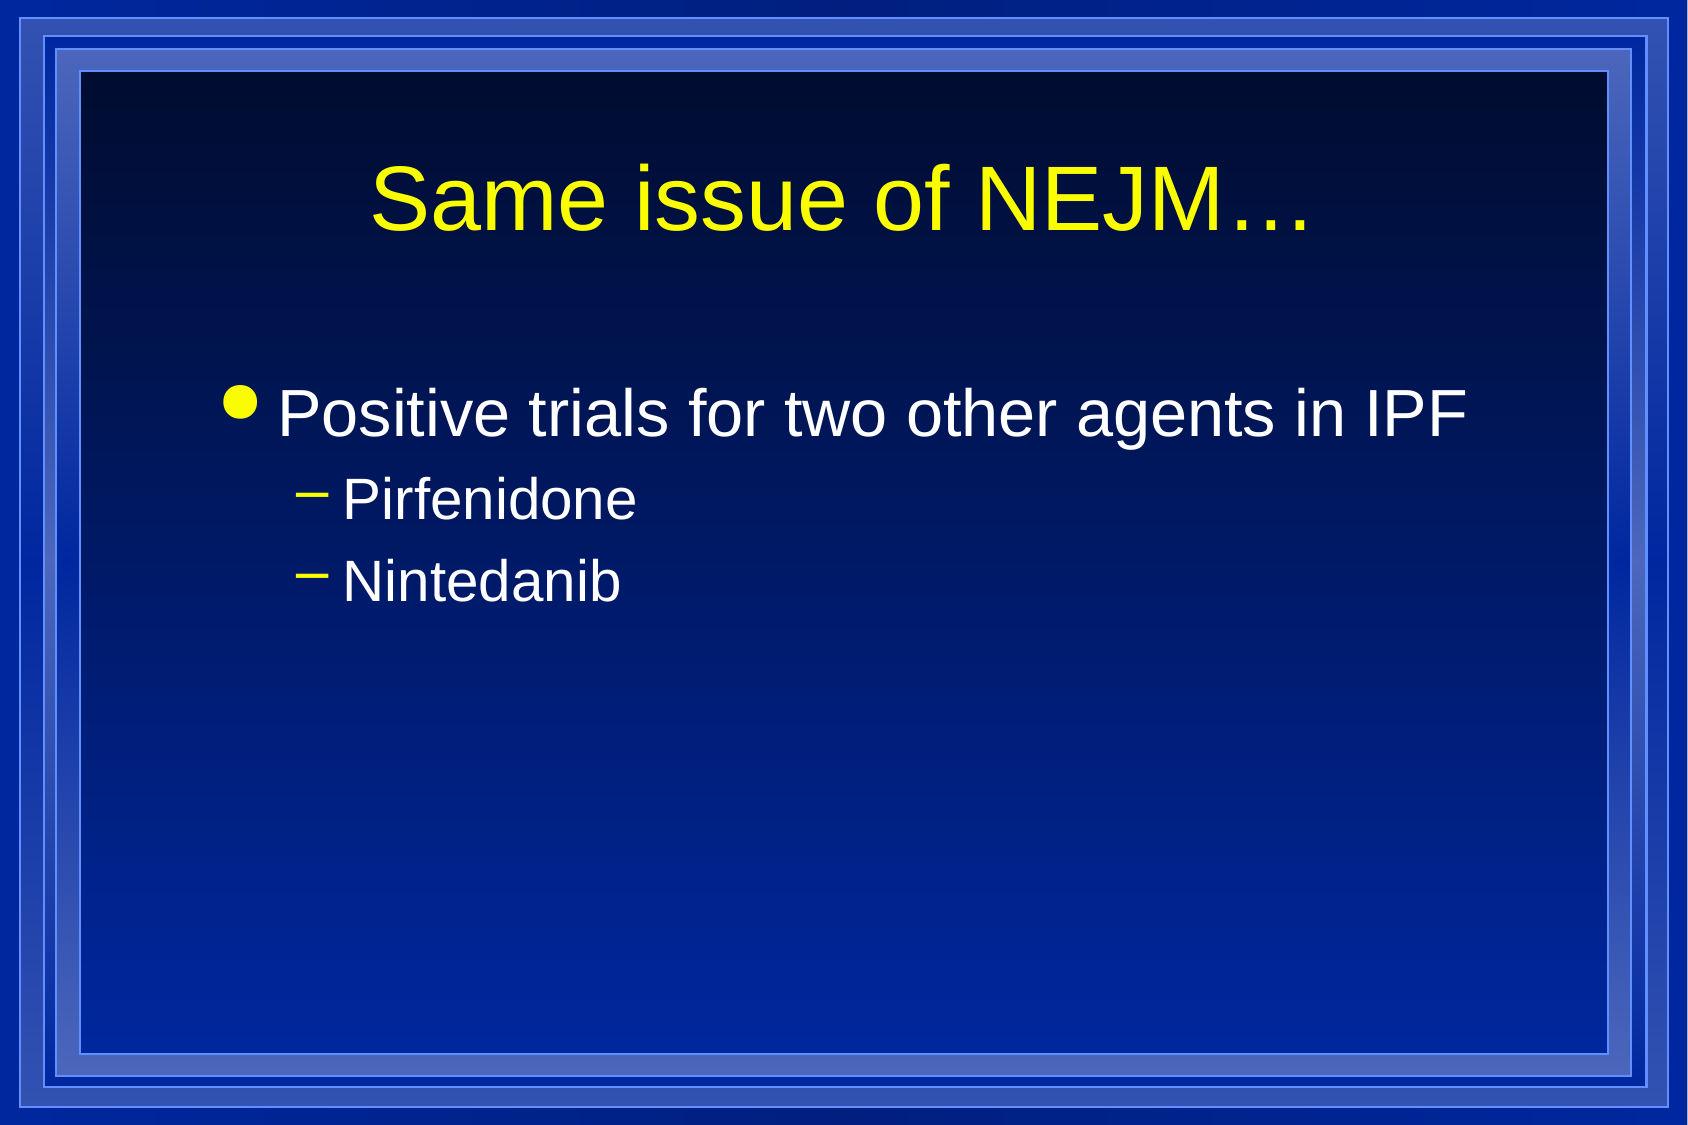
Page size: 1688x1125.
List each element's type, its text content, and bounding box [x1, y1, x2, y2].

list Positive trials for two other agents in IPF Pirfenidone Nintedanib [206, 362, 1507, 900]
title Same issue of NEJM… [206, 99, 1482, 288]
